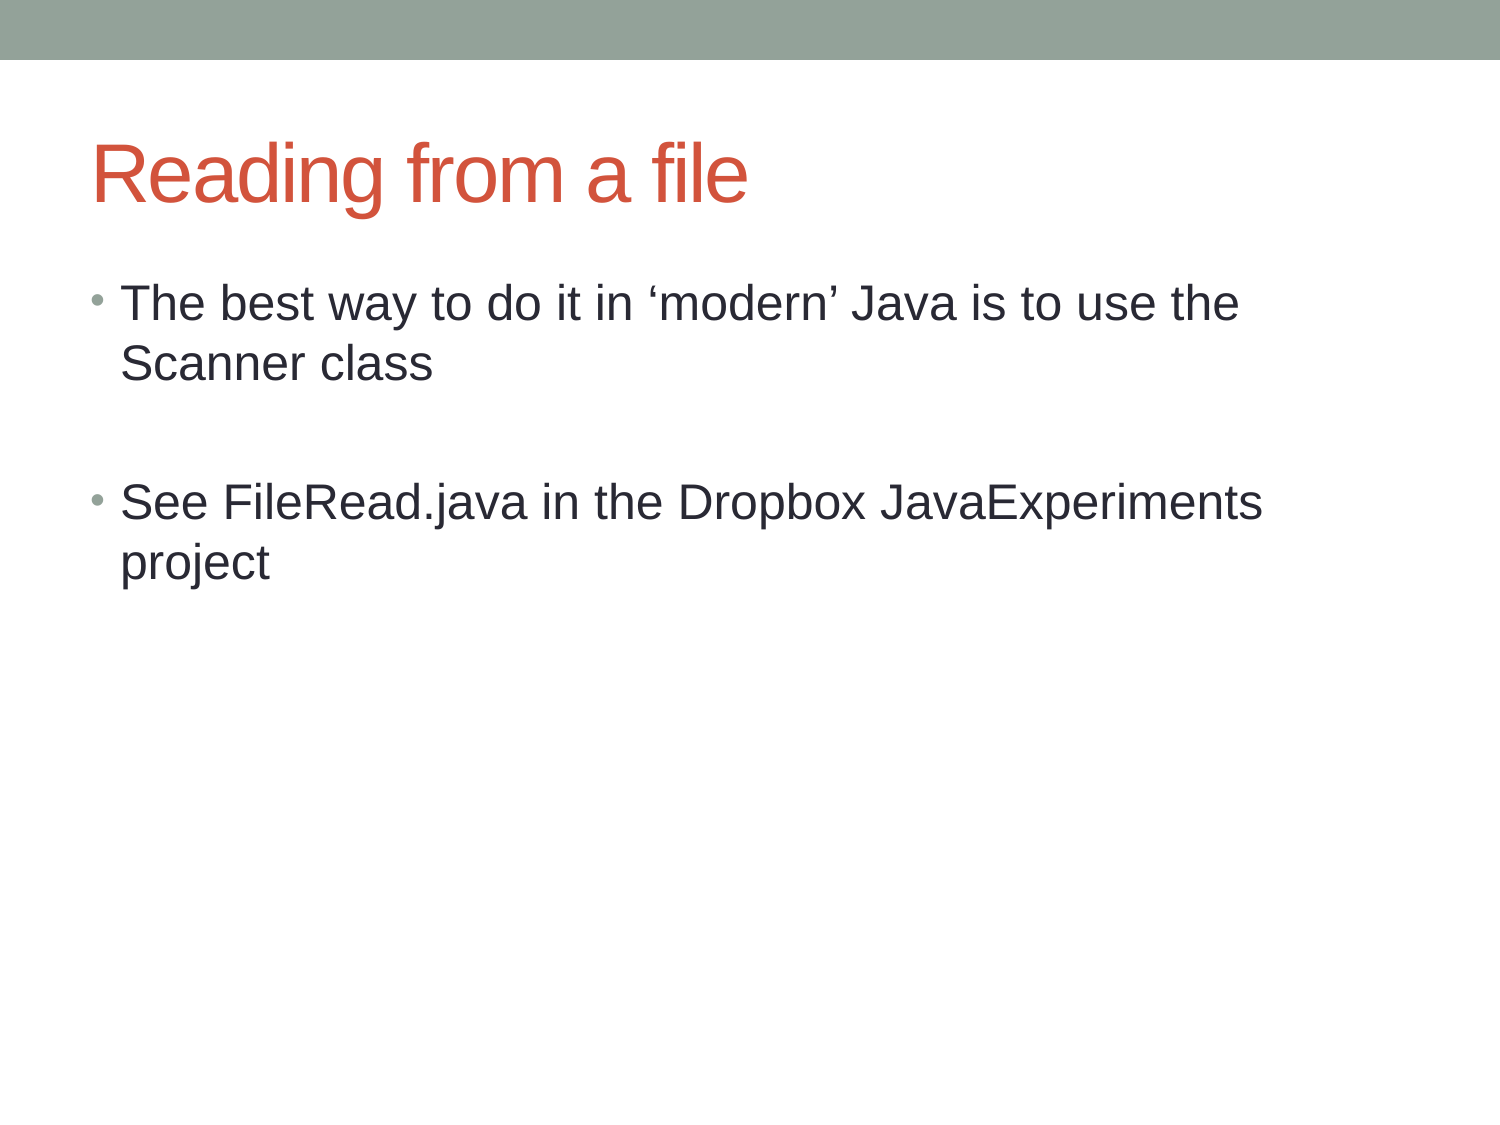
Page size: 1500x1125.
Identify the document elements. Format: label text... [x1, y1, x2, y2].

title Reading from a file [75, 87, 1425, 250]
list The best way to do it in ‘modern’ Java is to use the Scanner class See FileRead.java in the Dropbox JavaExperiments project [75, 262, 1425, 1063]
